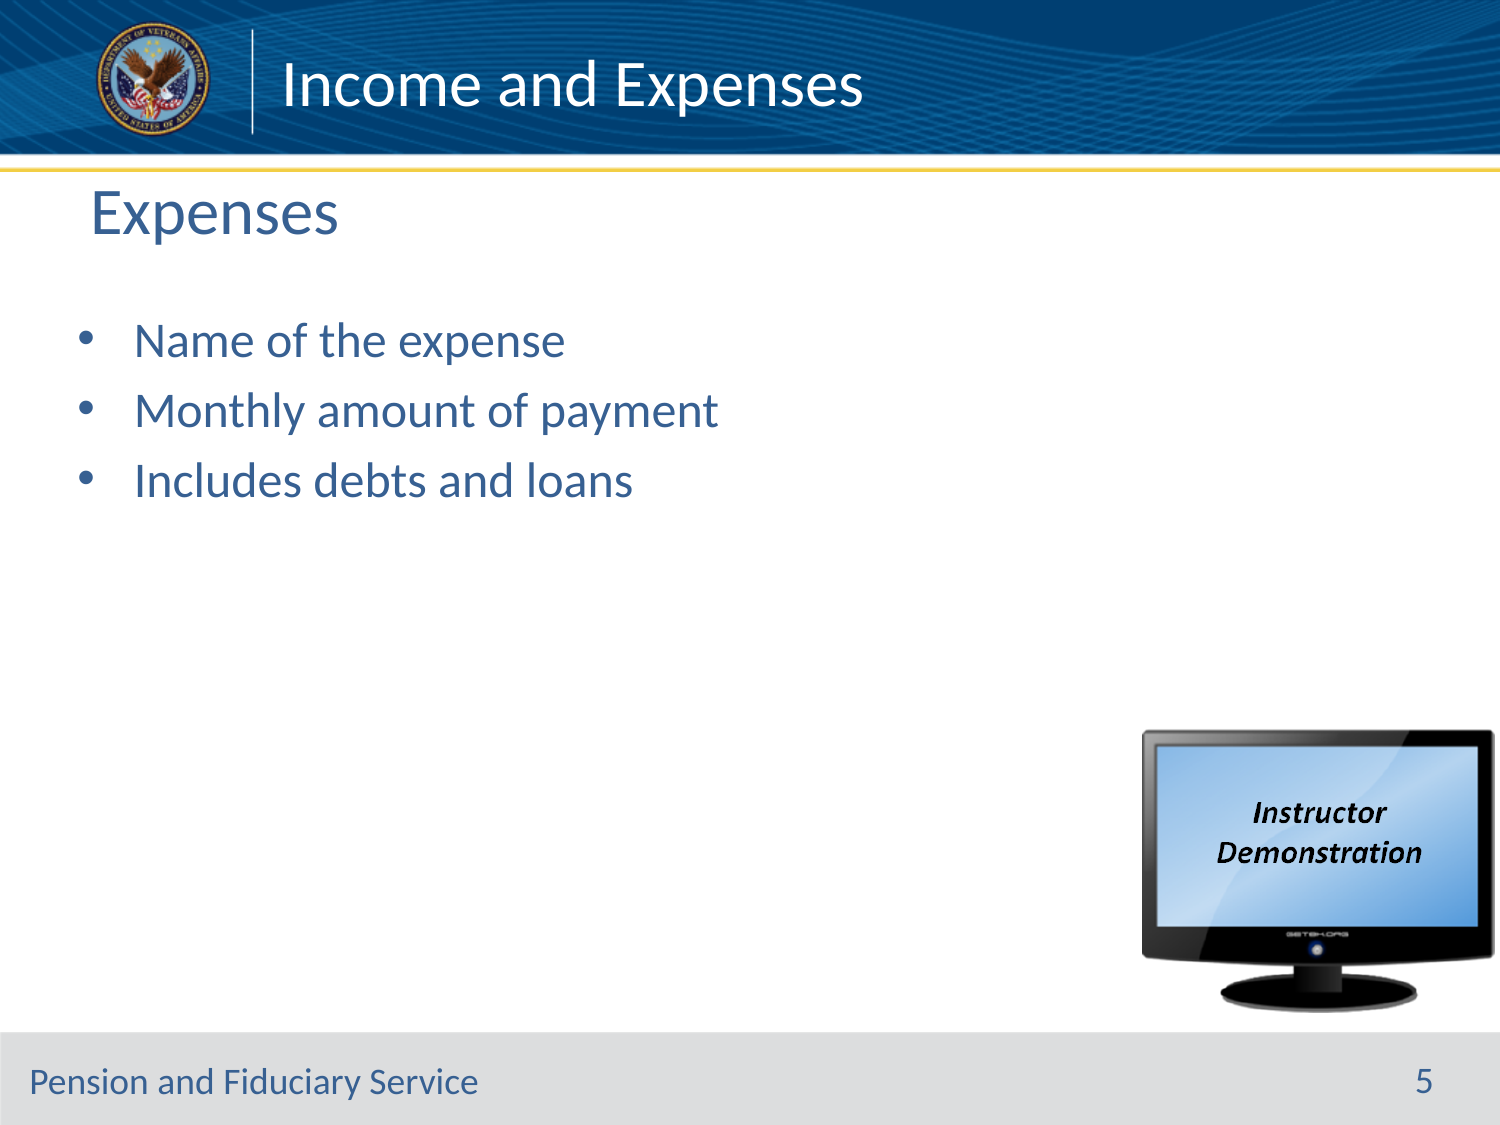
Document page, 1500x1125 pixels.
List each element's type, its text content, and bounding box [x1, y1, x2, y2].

picture [685, 78, 702, 102]
picture [0, 1032, 1500, 1125]
list Name of the expense Monthly amount of payment Includes debts and loans [62, 299, 1438, 975]
title Expenses [75, 114, 1425, 299]
picture [1131, 720, 1499, 1016]
picture [0, 0, 1500, 172]
